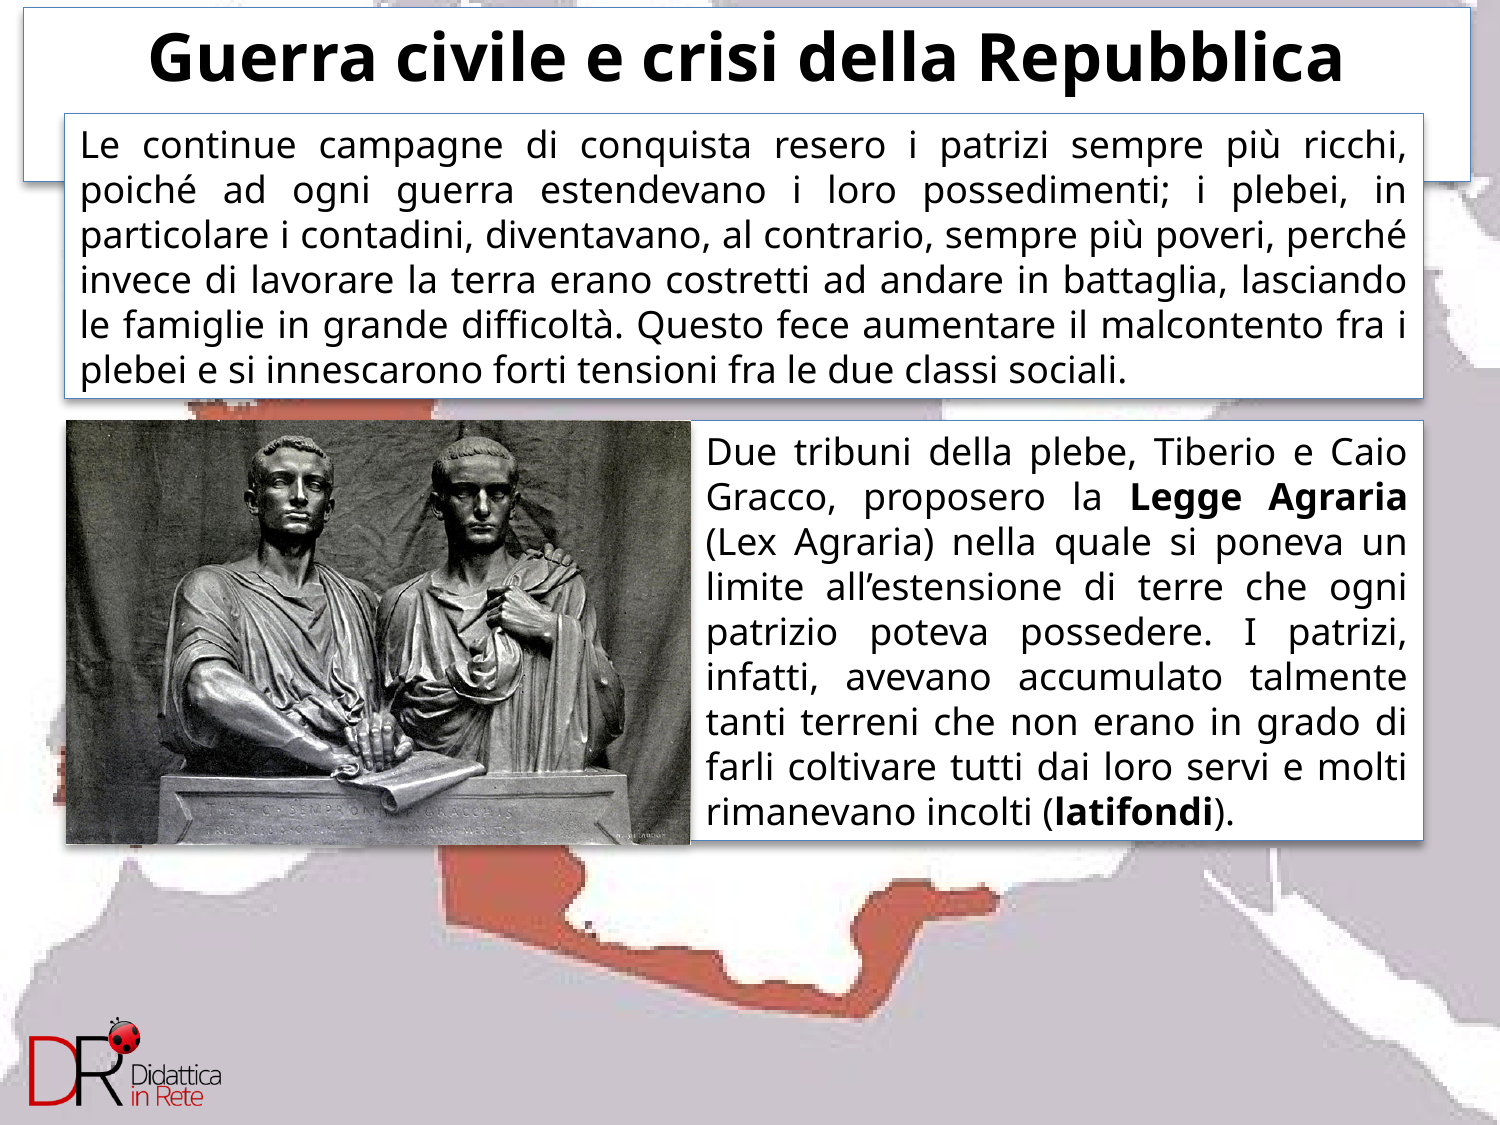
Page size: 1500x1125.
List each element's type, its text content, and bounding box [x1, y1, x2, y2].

text_box Le continue campagne di conquista resero i patrizi sempre più ricchi, poiché ad ogni guerra estendevano i loro possedimenti; i plebei, in particolare i contadini, diventavano, al contrario, sempre più poveri, perché invece di lavorare la terra erano costretti ad andare in battaglia, lasciando le famiglie in grande difficoltà. Questo fece aumentare il malcontento fra i plebei e si innescarono forti tensioni fra le due classi sociali. [64, 113, 1424, 399]
picture [0, 0, 1500, 1125]
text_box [65, 420, 1424, 846]
text_box Guerra civile e crisi della Repubblica Romana [23, 7, 1471, 182]
